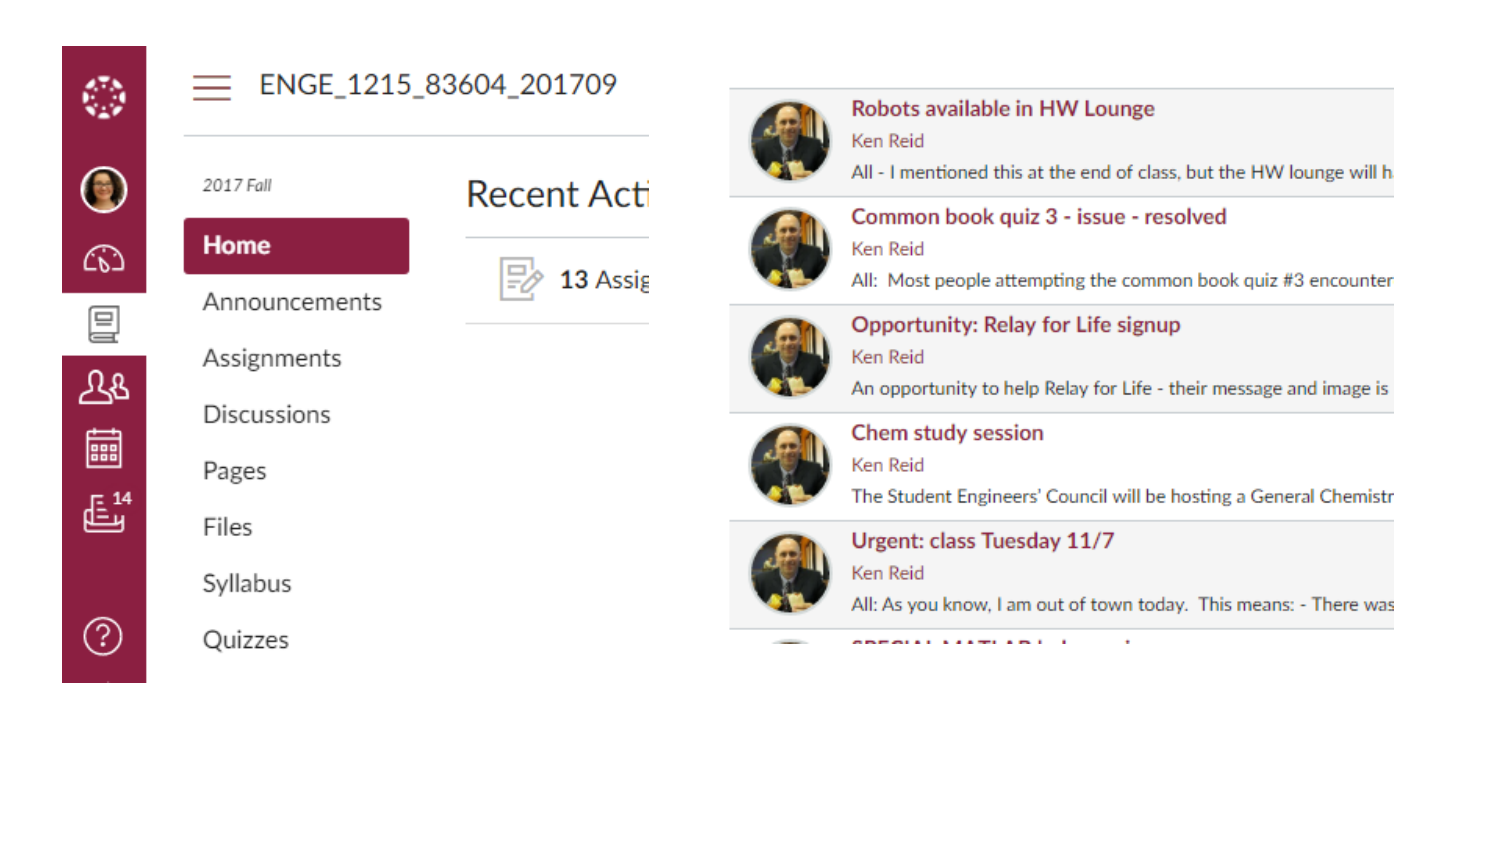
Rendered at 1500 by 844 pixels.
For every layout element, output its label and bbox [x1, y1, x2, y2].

picture [724, 85, 1394, 644]
picture [62, 46, 649, 683]
